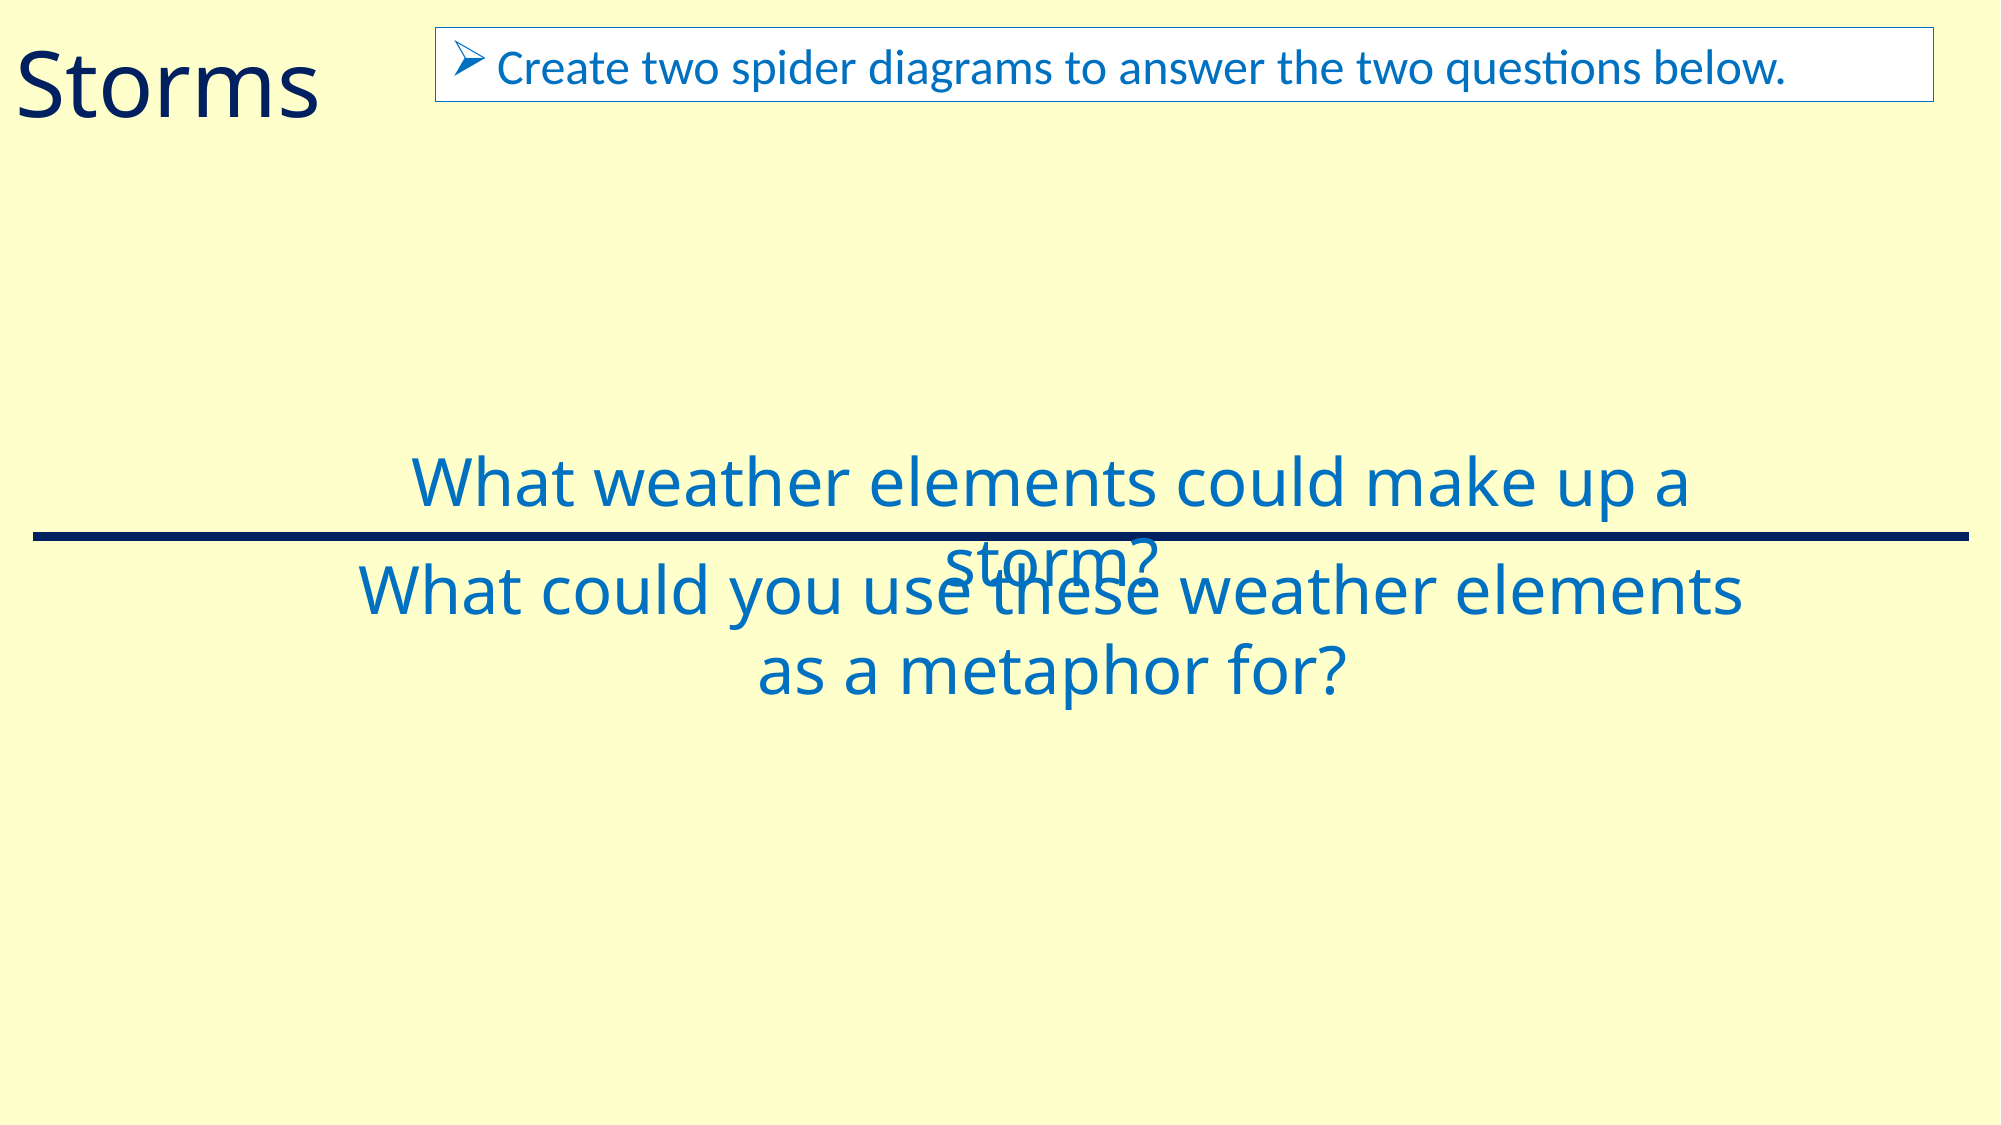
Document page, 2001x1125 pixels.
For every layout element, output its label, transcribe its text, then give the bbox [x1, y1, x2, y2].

text_box [1780, 532, 1969, 541]
text_box What could you use these weather elements as a metaphor for? [325, 540, 1780, 716]
text_box Create two spider diagrams to answer the two questions below. [435, 27, 1934, 102]
text_box [33, 532, 325, 541]
title Storms [0, 0, 1725, 176]
text_box What weather elements could make up a storm? [325, 432, 1780, 540]
